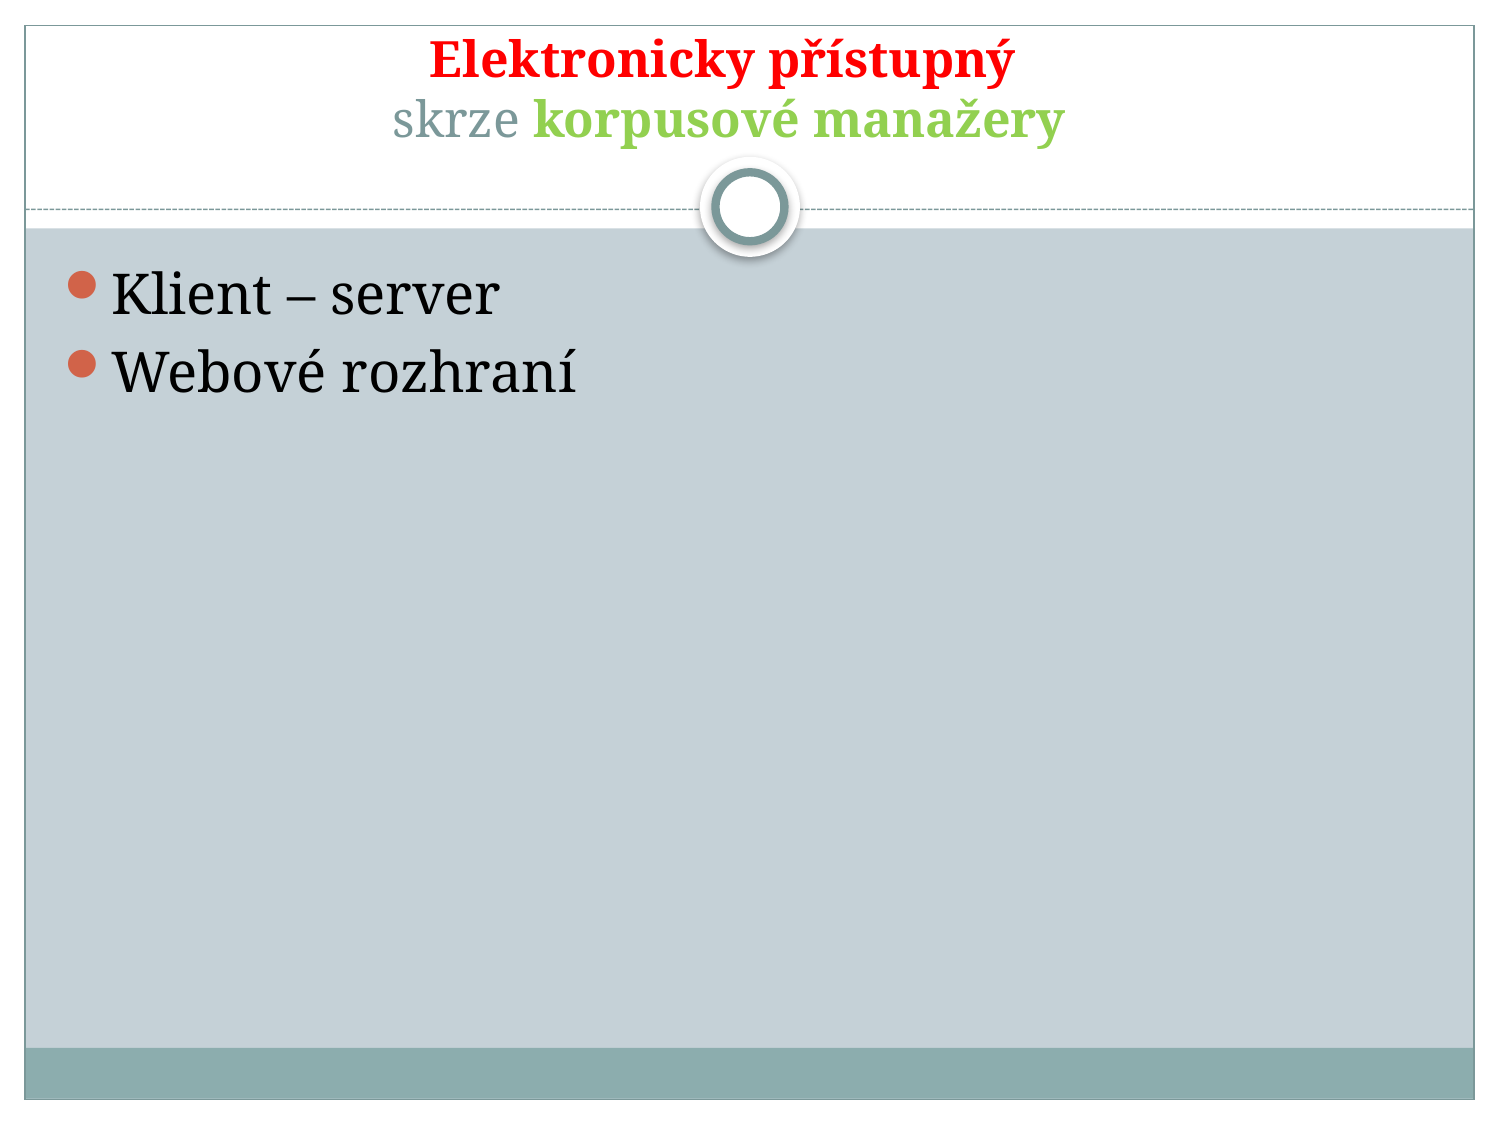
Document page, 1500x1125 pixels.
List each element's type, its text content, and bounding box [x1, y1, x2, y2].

list Klient – server Webové rozhraní [49, 250, 1445, 1001]
title Elektronicky přístupný skrze korpusové manažery [29, 30, 1430, 156]
